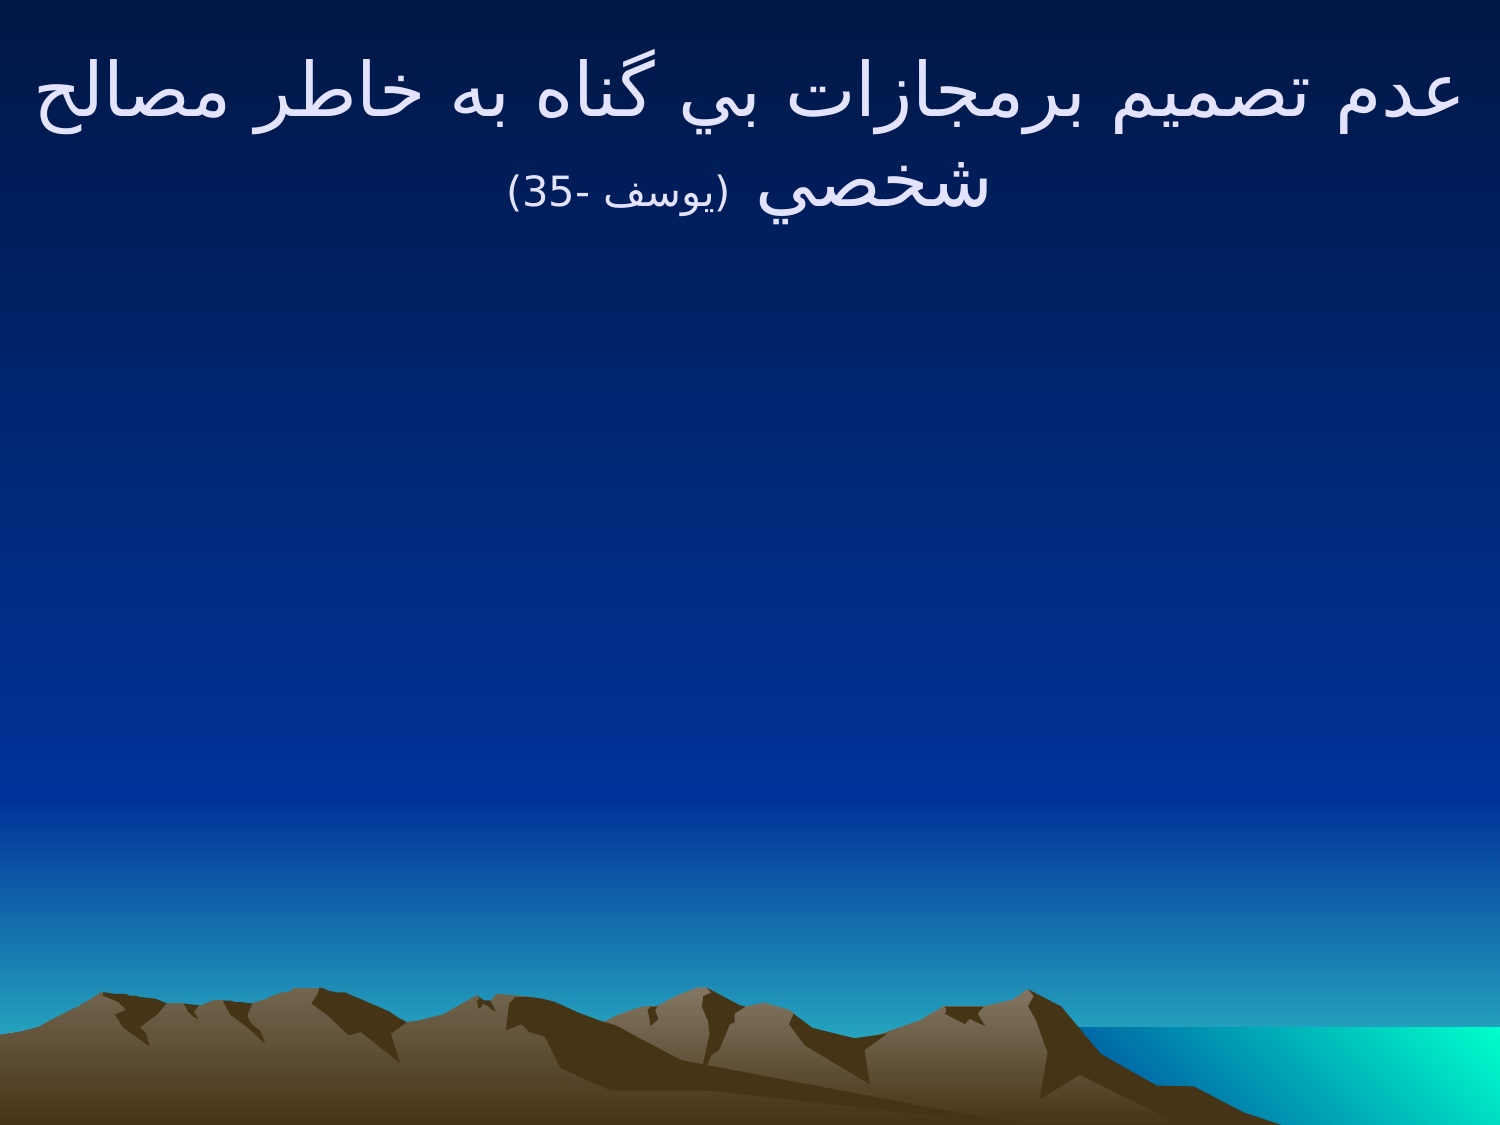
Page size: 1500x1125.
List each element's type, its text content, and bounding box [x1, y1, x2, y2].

title عدم تصميم برمجازات بي گناه به خاطر مصالح شخصي (يوسف -35) [0, 37, 1500, 226]
